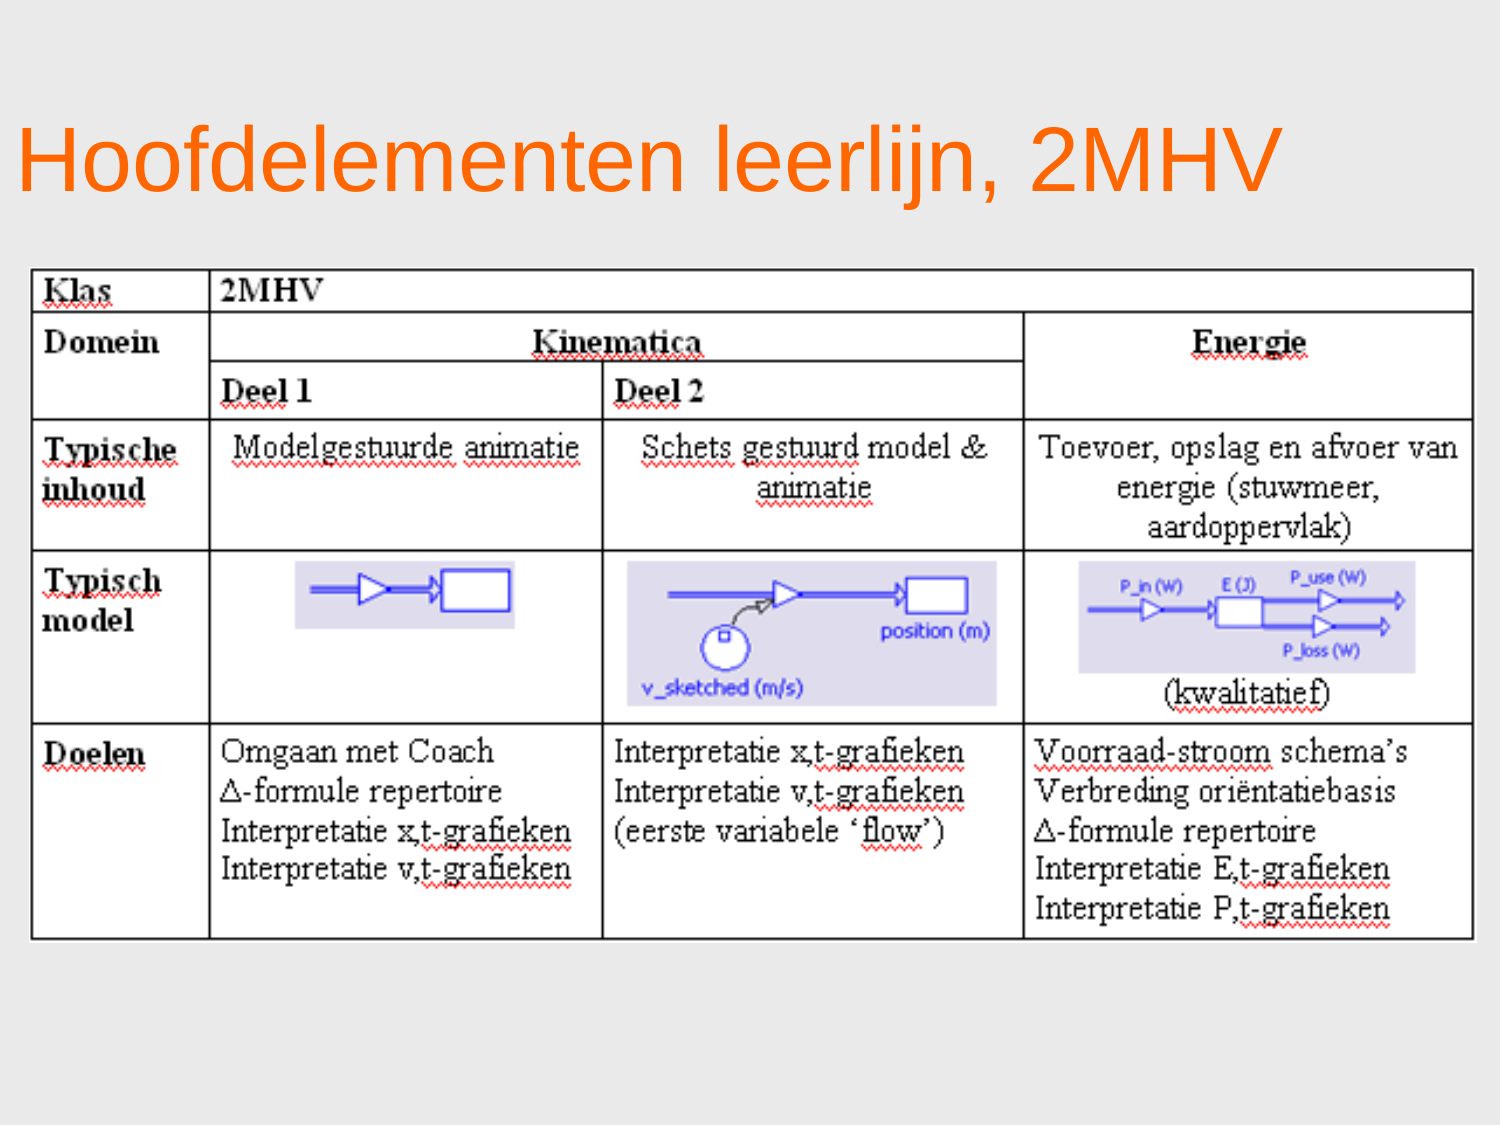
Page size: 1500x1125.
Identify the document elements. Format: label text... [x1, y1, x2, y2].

title Hoofdelementen leerlijn, 2MHV [0, 90, 1341, 220]
picture [29, 266, 1477, 943]
